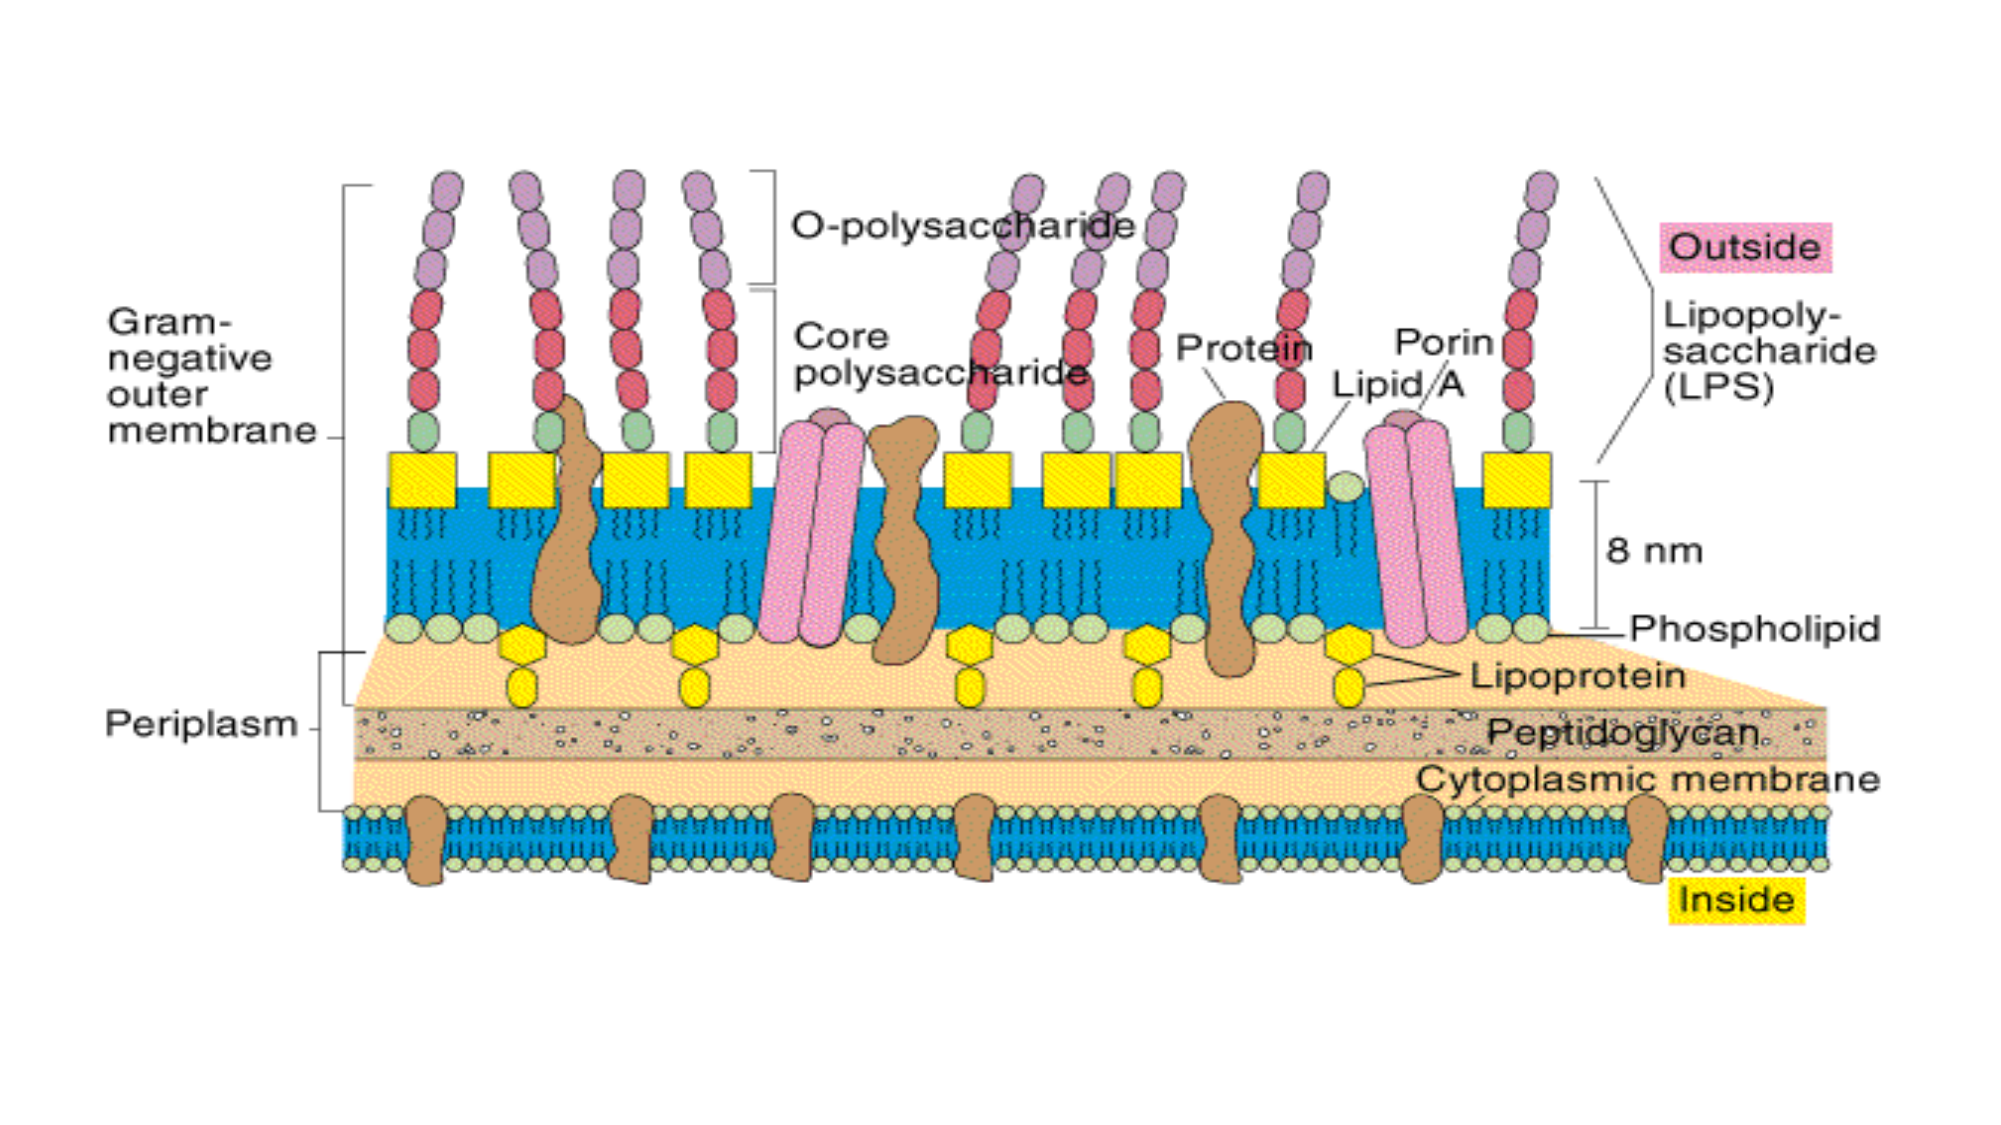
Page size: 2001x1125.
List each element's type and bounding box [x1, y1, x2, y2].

picture [99, 62, 1884, 1025]
